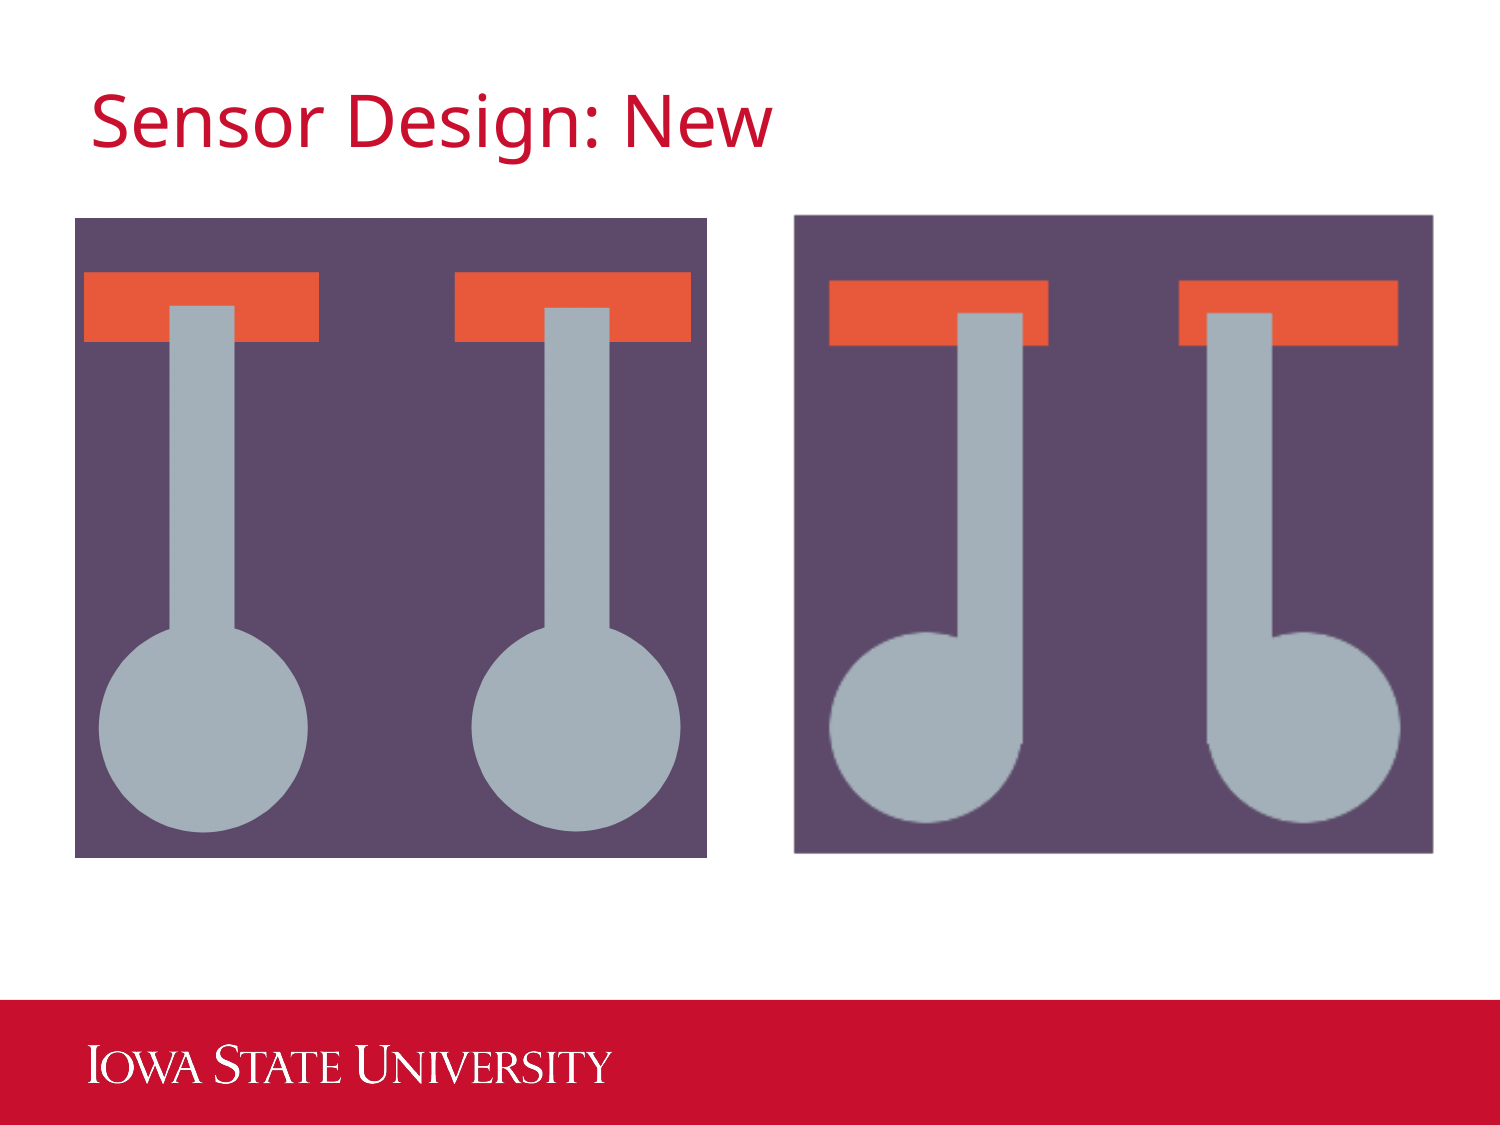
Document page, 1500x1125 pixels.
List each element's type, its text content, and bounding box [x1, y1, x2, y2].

picture [87, 1044, 613, 1088]
picture [774, 202, 1472, 875]
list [74, 218, 707, 859]
title Sensor Design: New [74, 24, 1351, 213]
